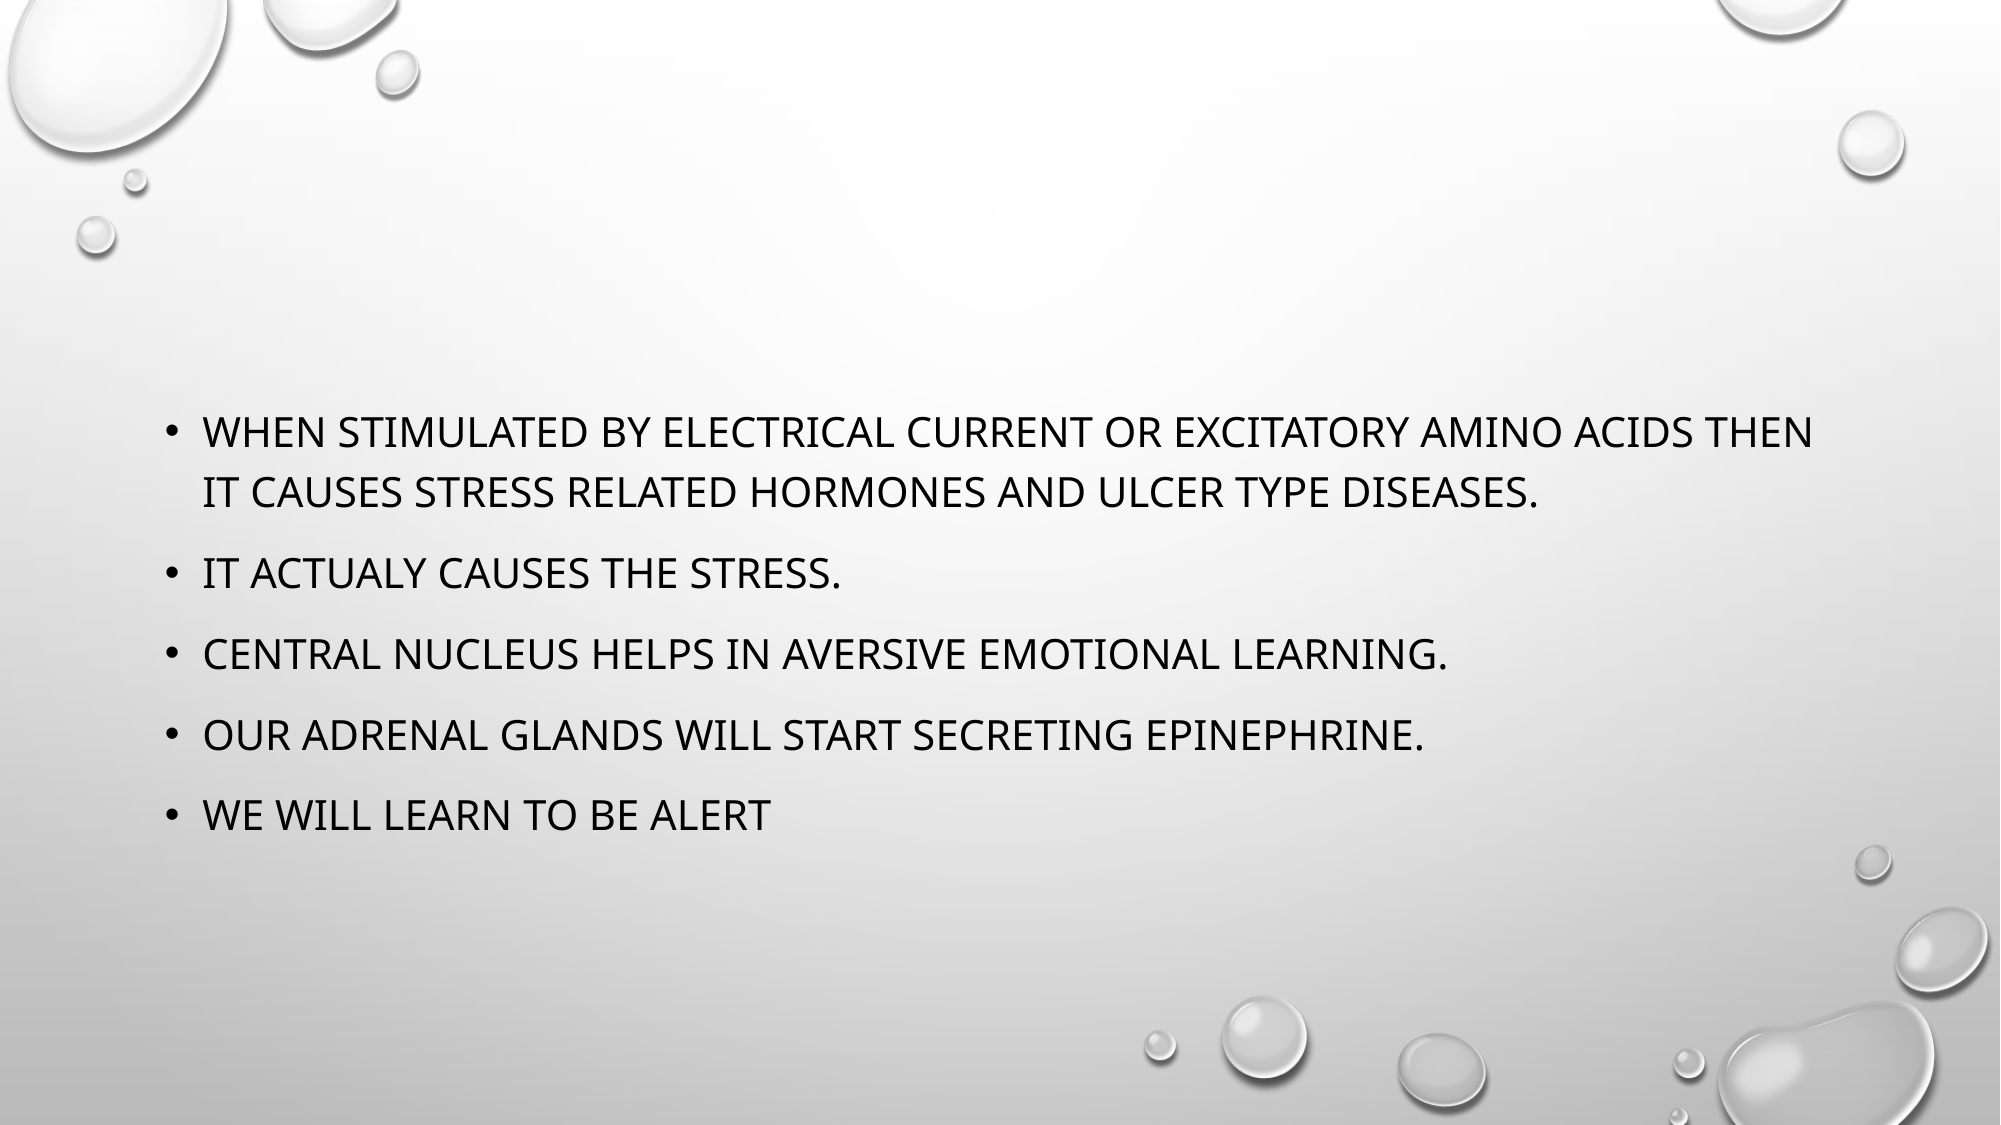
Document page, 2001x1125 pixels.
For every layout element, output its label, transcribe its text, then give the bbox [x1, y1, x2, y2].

list When stimulated by electrical current or excitatory amino acids then it causes stress related hormones and ulcer type diseases. It actualy causes the stress. Central nucleus helps in aversive emotional learning. Our adrenal glands will start secreting epinephrine. We will learn to be alert [149, 388, 1850, 950]
picture [0, 0, 2000, 1125]
